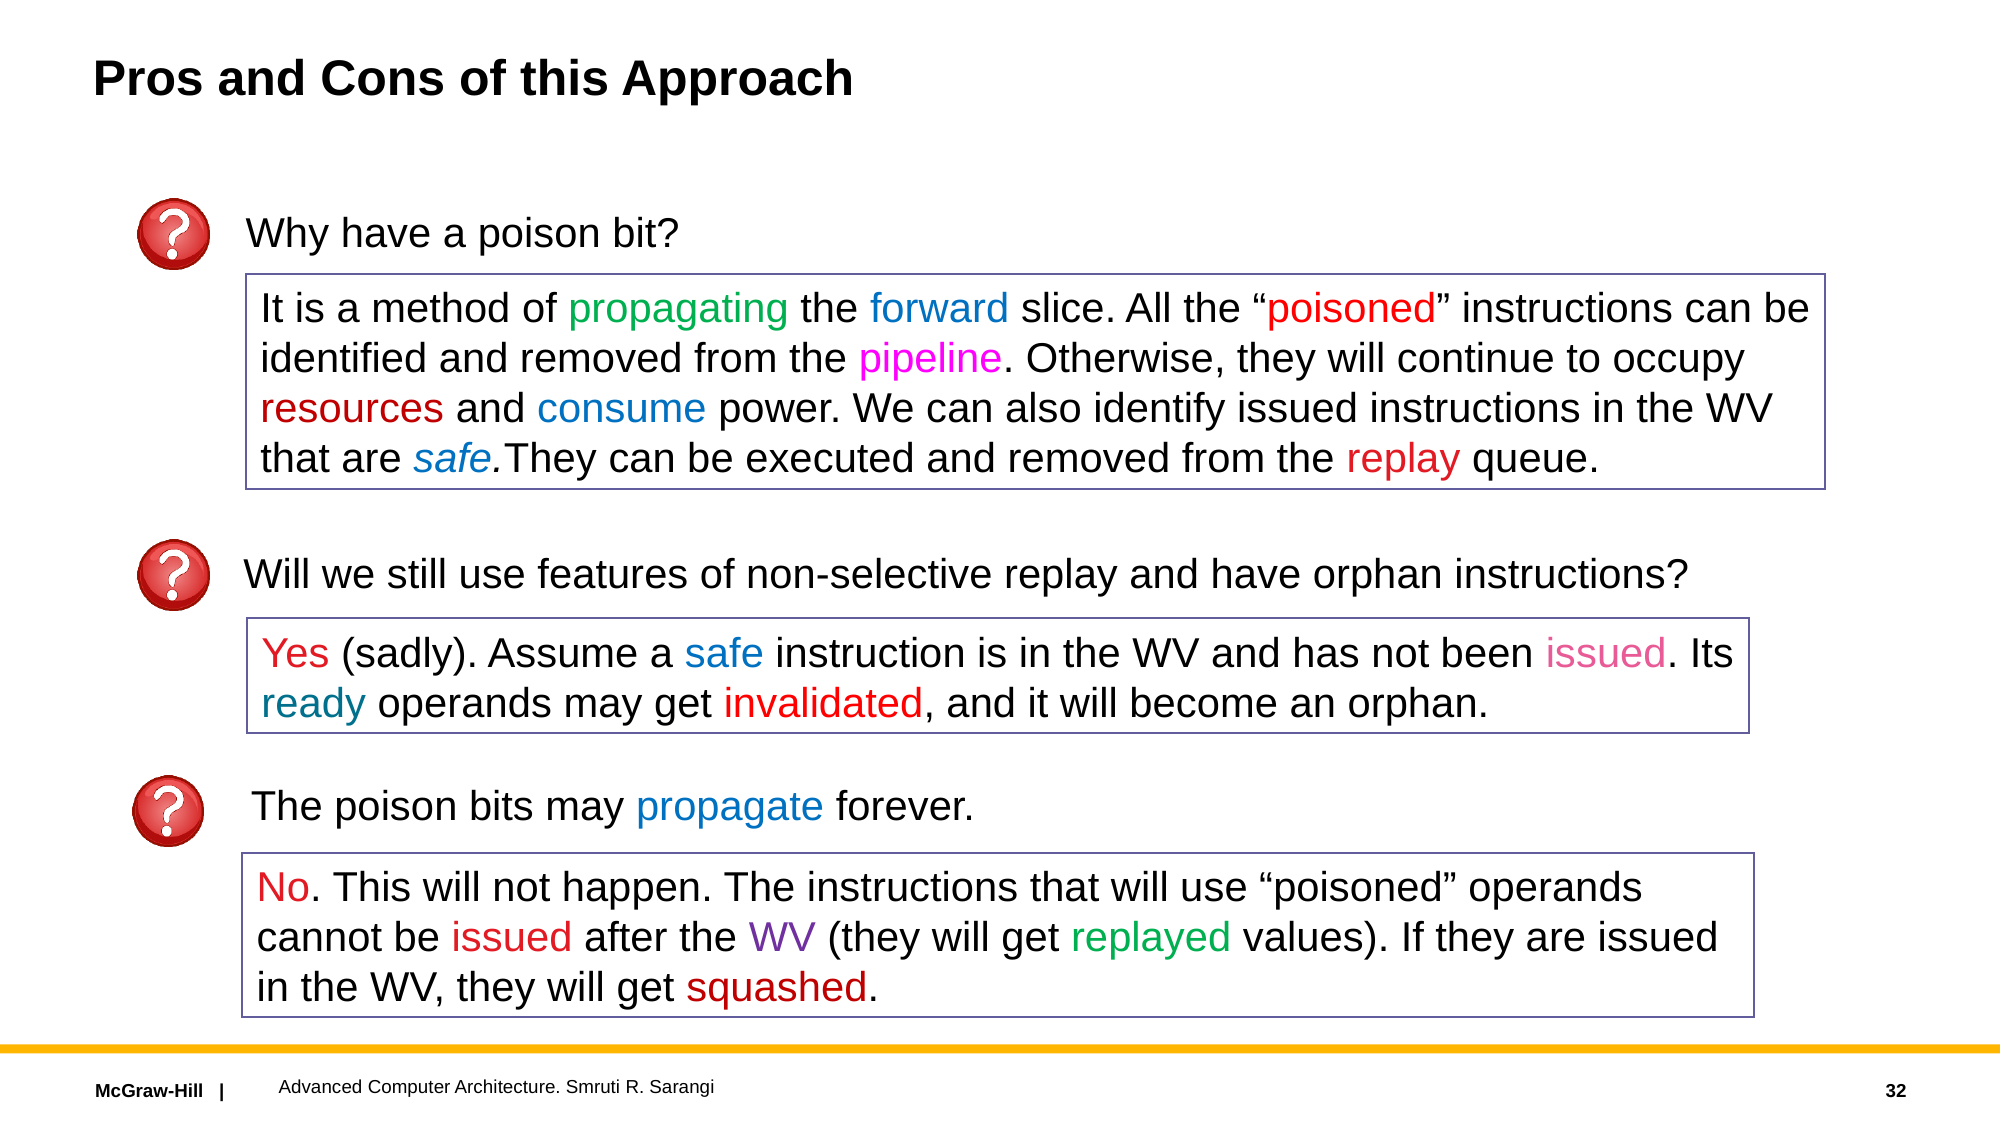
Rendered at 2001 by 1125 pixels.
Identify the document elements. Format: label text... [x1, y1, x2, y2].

text_box It is a method of propagating the forward slice. All the “poisoned” instructions can be identified and removed from the pipeline. Otherwise, they will continue to occupy resources and consume power. We can also identify issued instructions in the WV that are safe.They can be executed and removed from the replay queue. [245, 273, 1827, 490]
text_box No. This will not happen. The instructions that will use “poisoned” operands cannot be issued after the WV (they will get replayed values). If they are issued in the WV, they will get squashed. [241, 852, 1755, 1018]
text_box Why have a poison bit? [230, 198, 707, 263]
picture [132, 775, 204, 847]
footer Advanced Computer Architecture. Smruti R. Sarangi [263, 1067, 1464, 1105]
text_box The poison bits may propagate forever. [236, 771, 1002, 837]
slide_number 32 [1711, 1071, 1922, 1109]
text_box Yes (sadly). Assume a safe instruction is in the WV and has not been issued. Its ready operands may get invalidated, and it will become an orphan. [246, 617, 1750, 734]
title Pros and Cons of this Approach [78, 45, 1578, 180]
text_box Will we still use features of non-selective replay and have orphan instructions? [228, 539, 1717, 605]
picture [137, 197, 210, 270]
picture [137, 539, 210, 611]
